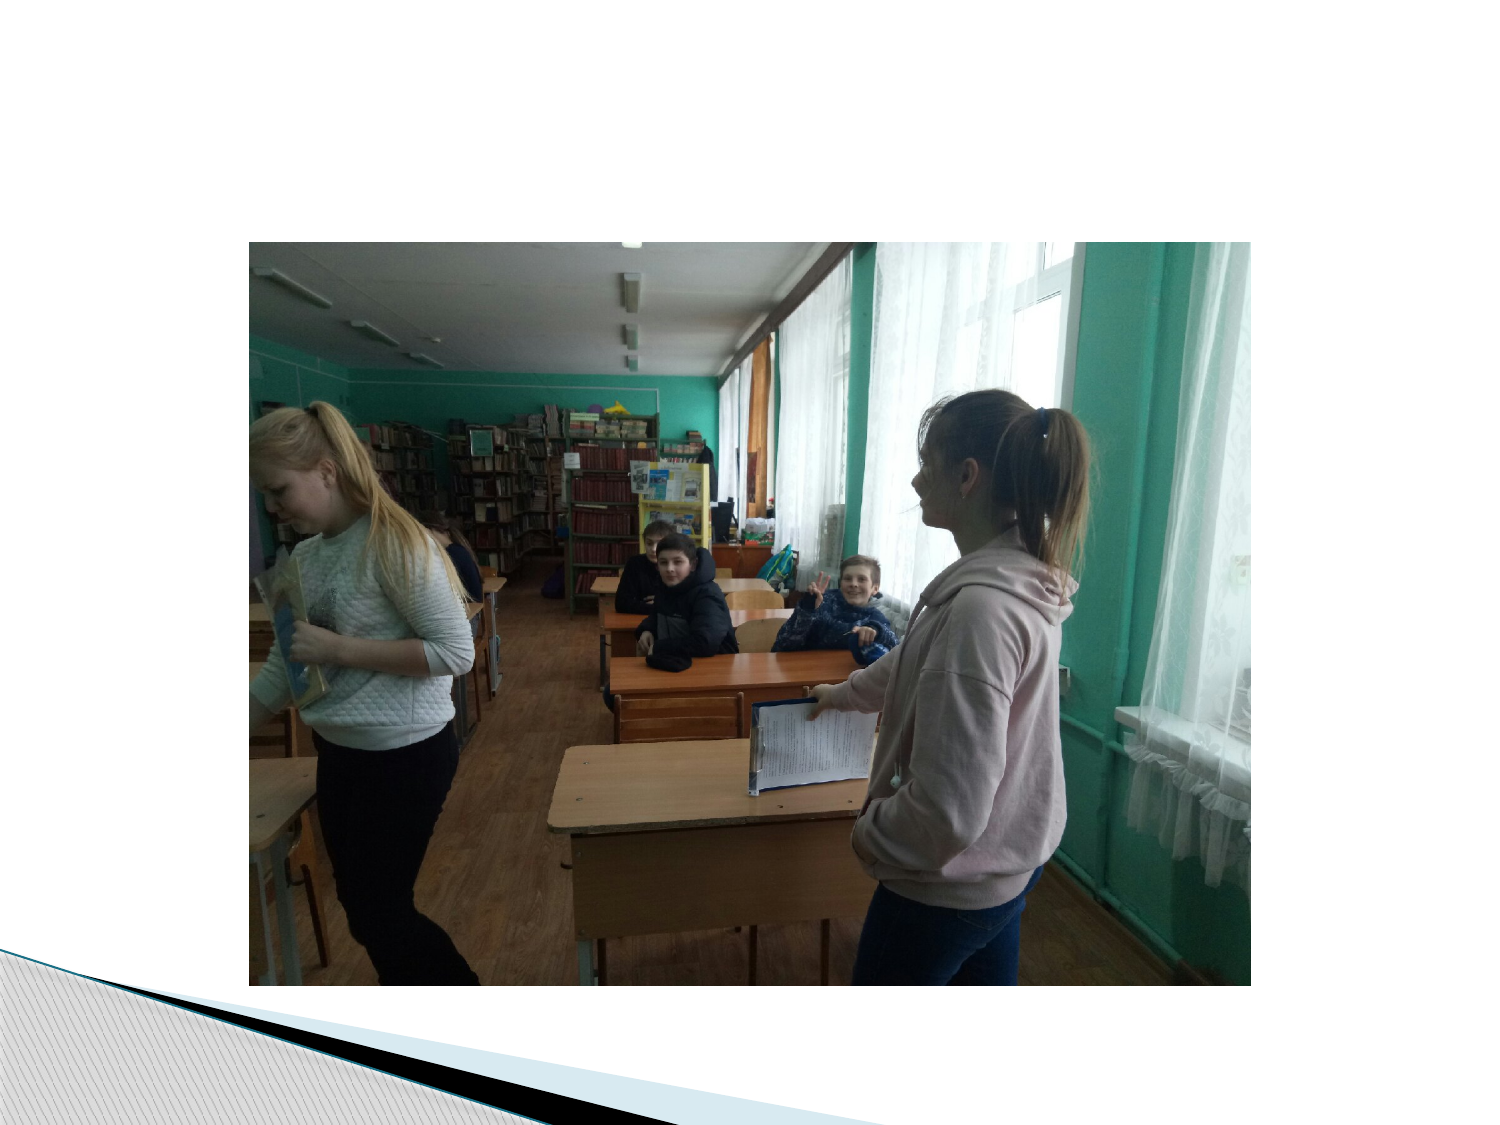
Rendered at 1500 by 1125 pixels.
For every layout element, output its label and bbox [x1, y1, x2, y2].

list [248, 242, 1252, 986]
